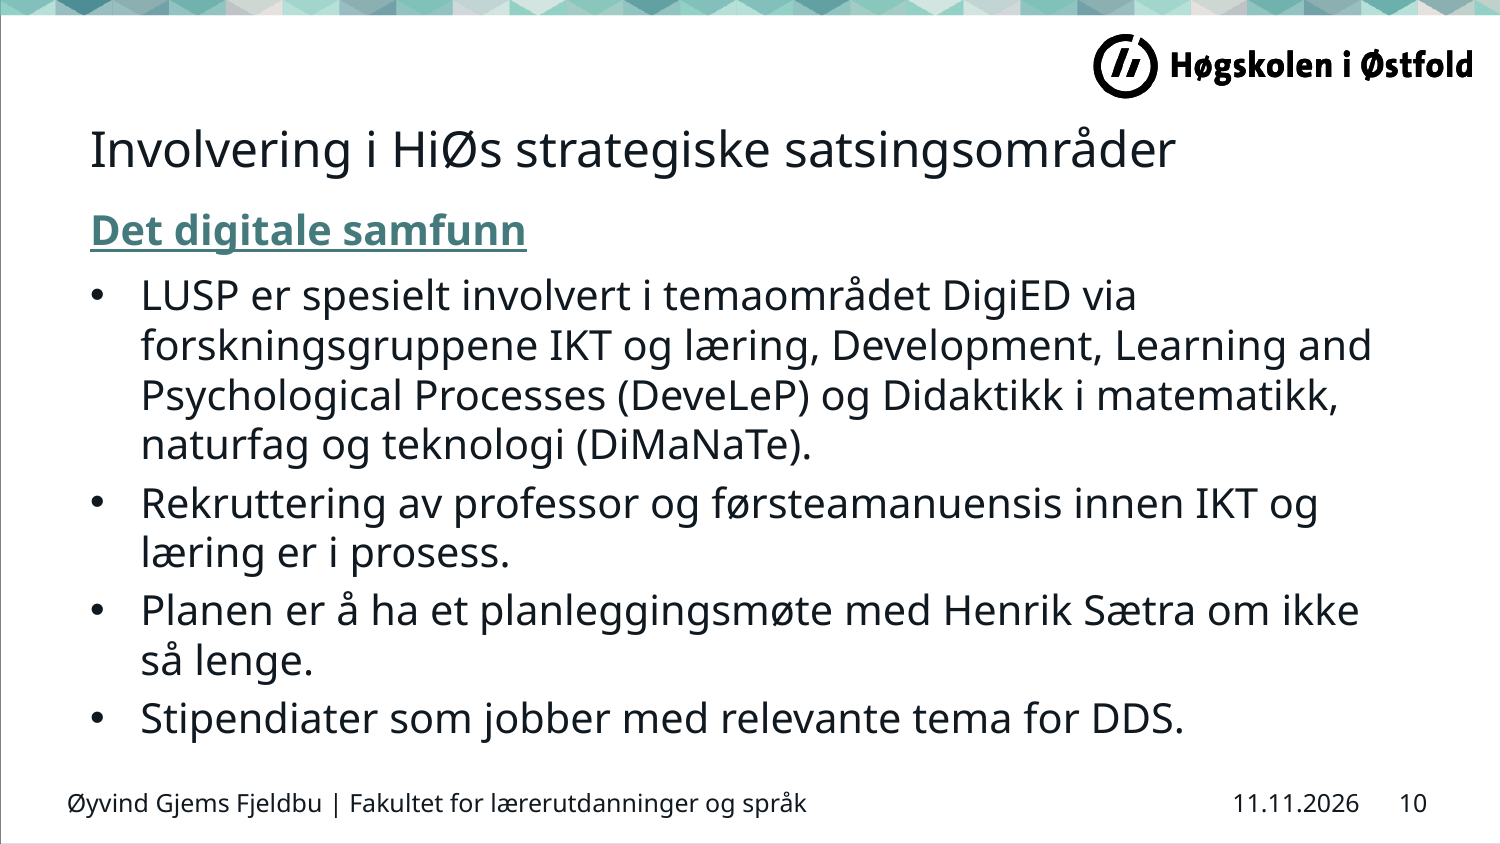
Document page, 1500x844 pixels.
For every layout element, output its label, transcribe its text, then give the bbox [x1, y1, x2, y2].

title Involvering i HiØs strategiske satsingsområder [75, 110, 1425, 186]
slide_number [1098, 782, 1375, 828]
slide_number 10 [1374, 782, 1443, 827]
list Det digitale samfunn LUSP er spesielt involvert i temaområdet DigiED via forskningsgruppene IKT og læring, Development, Learning and Psychological Processes (DeveLeP) og Didaktikk i matematikk, naturfag og teknologi (DiMaNaTe). Rekruttering av professor og førsteamanuensis innen IKT og læring er i prosess. Planen er å ha et planleggingsmøte med Henrik Sætra om ikke så lenge. Stipendiater som jobber med relevante tema for DDS. [75, 196, 1425, 754]
footer Øyvind Gjems Fjeldbu | Fakultet for lærerutdanninger og språk [51, 782, 1025, 827]
picture [0, 0, 1500, 844]
